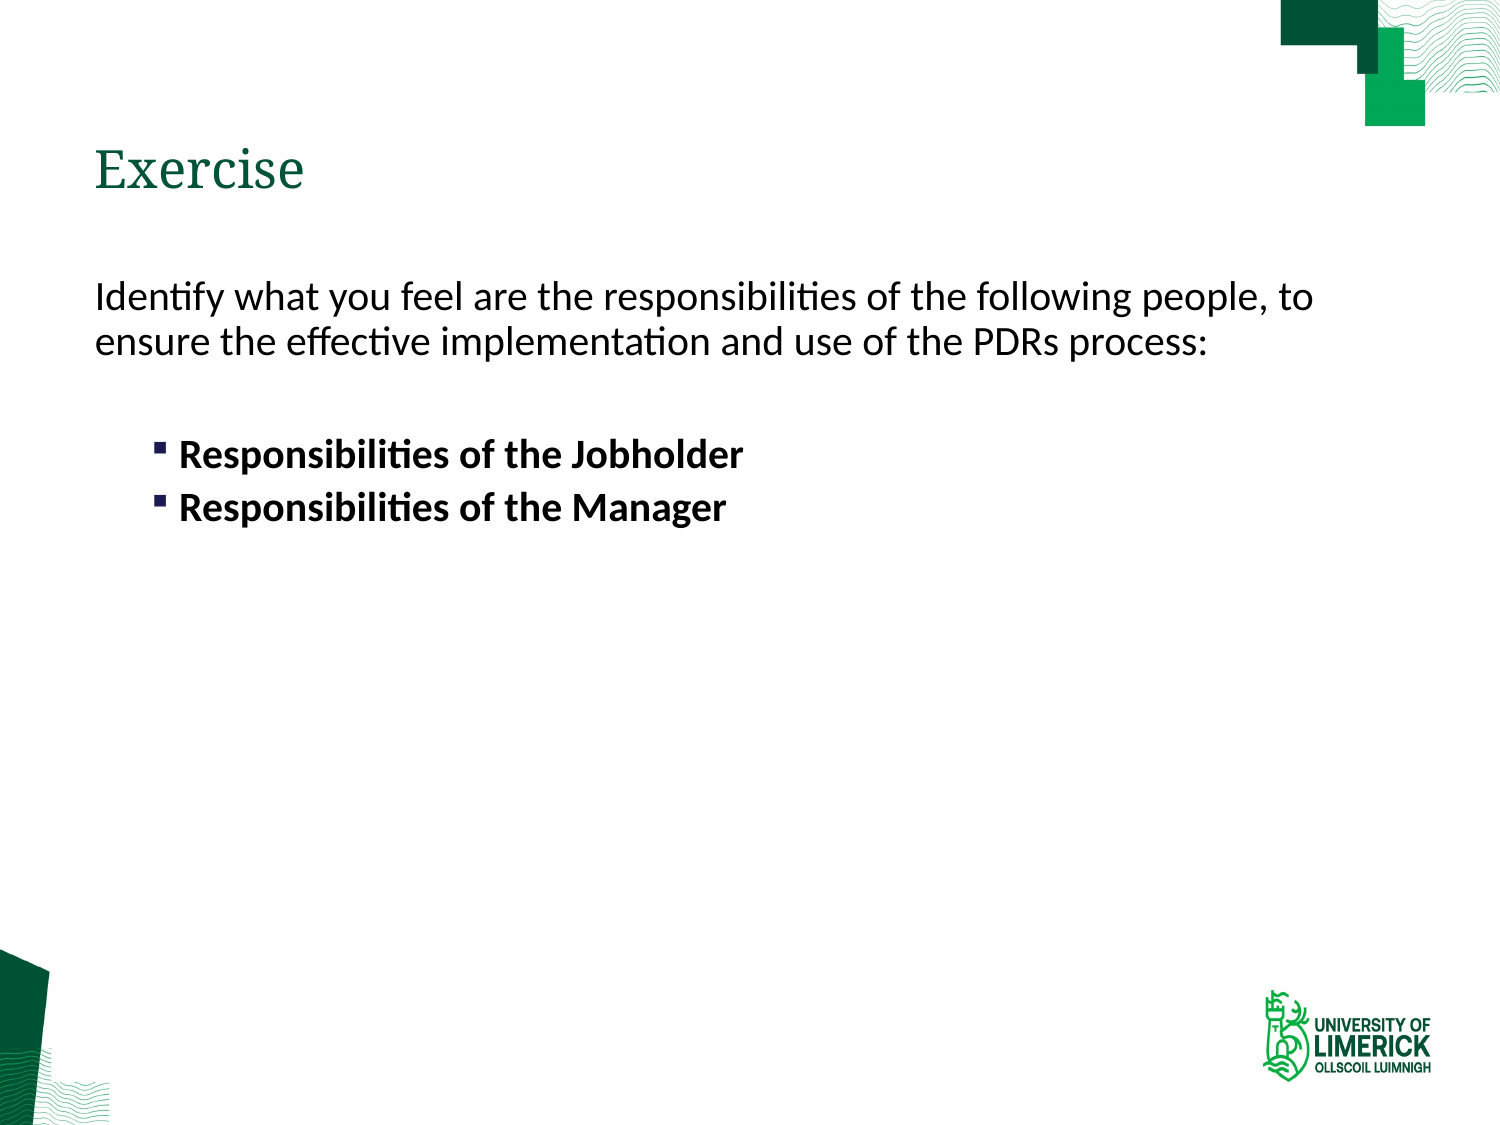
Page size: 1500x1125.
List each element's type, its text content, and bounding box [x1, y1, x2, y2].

picture [0, 0, 1500, 1125]
list Identify what you feel are the responsibilities of the following people, to ensure the effective implementation and use of the PDRs process: Responsibilities of the Jobholder Responsibilities of the Manager [79, 267, 1374, 796]
title Exercise [79, 135, 1374, 251]
